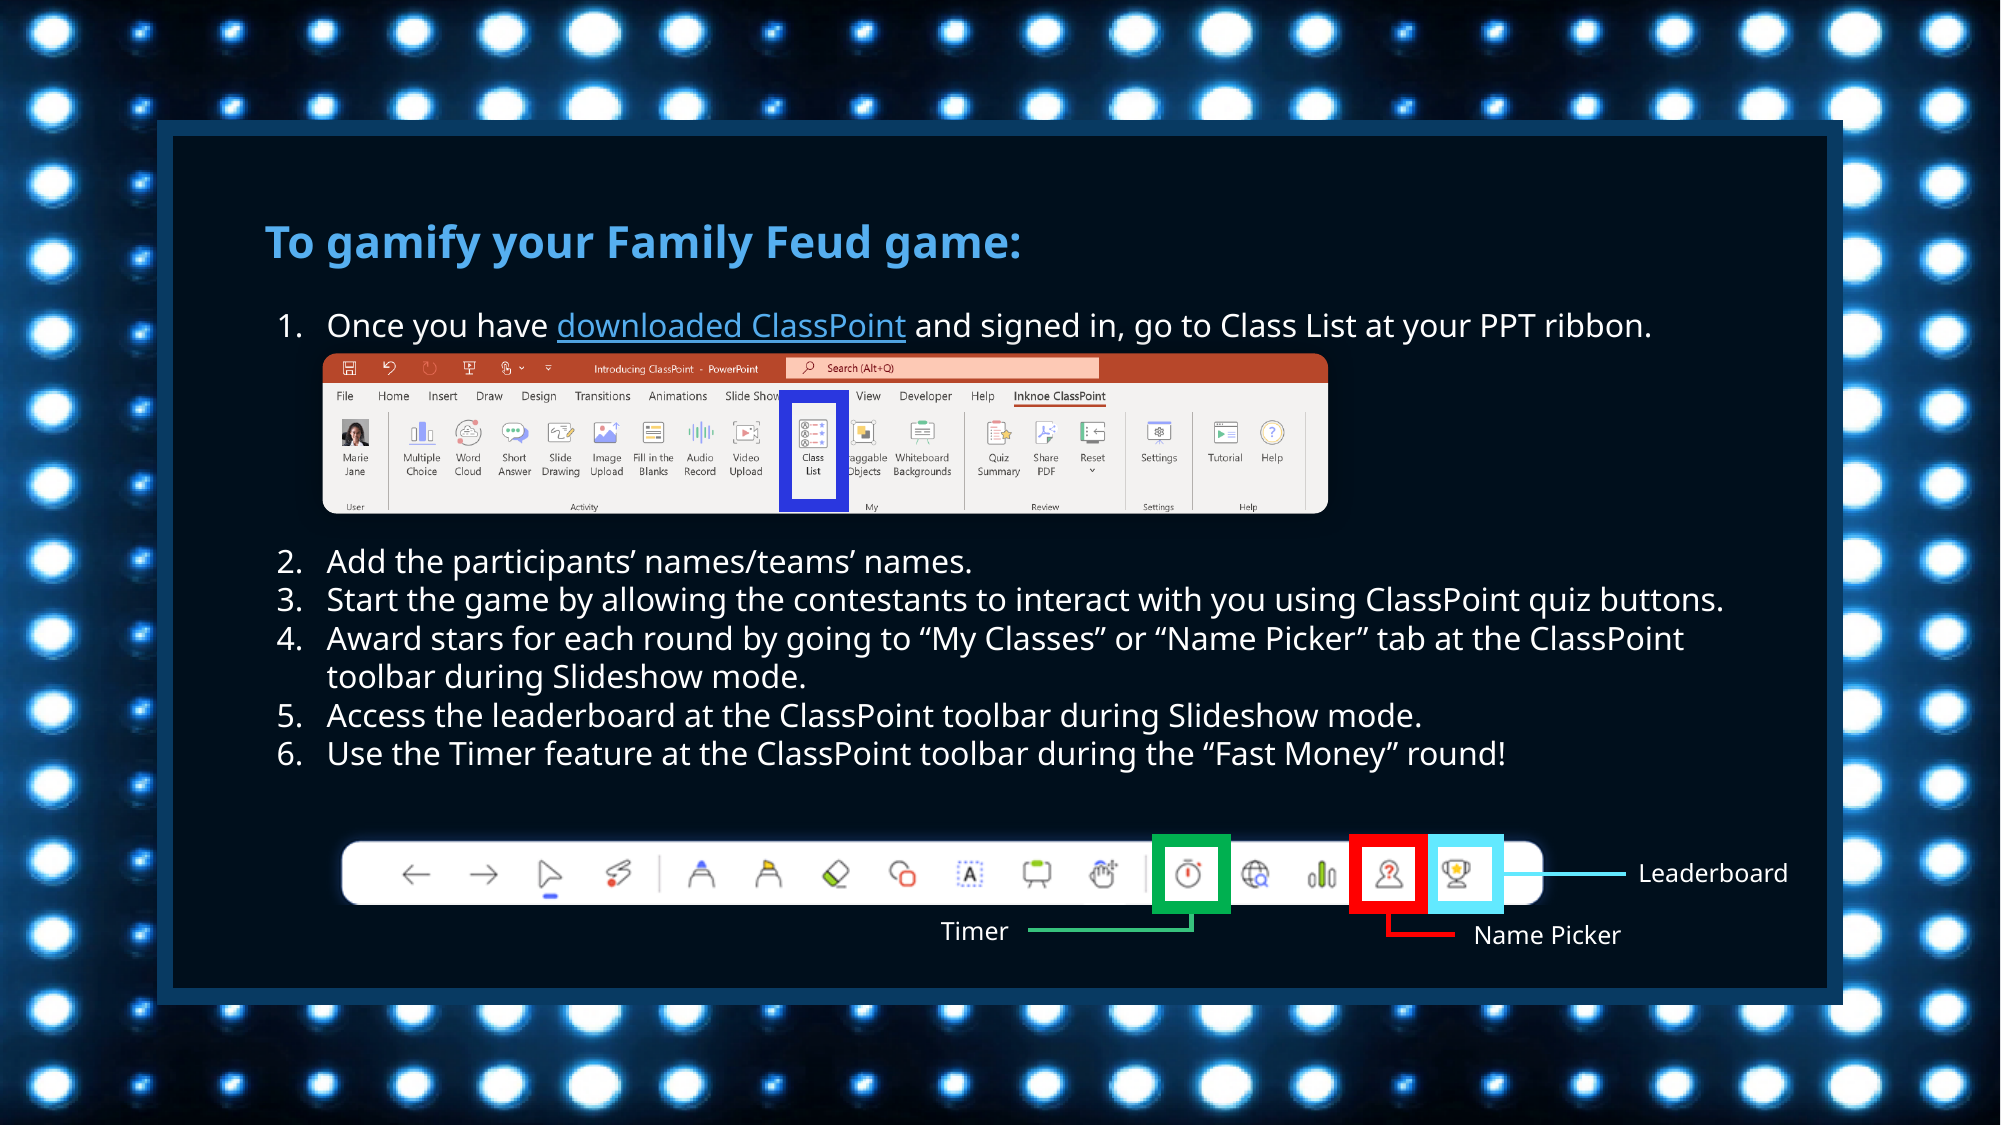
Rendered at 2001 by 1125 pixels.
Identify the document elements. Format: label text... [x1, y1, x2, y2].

text_box Name Picker [1415, 911, 1680, 957]
text_box Timer [926, 908, 1038, 953]
picture [0, 0, 2001, 1125]
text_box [1028, 840, 1225, 933]
text_box Once you have downloaded ClassPoint and signed in, go to Class List at your PPT ribbon. Add the participants’ names/teams’ names. Start the game by allowing the contestants to interact with you using ClassPoint quiz buttons. Award stars for each round by going to “My Classes” or “Name Picker” tab at the ClassPoint toolbar during Slideshow mode. Access the leaderboard at the ClassPoint toolbar during Slideshow mode. Use the Timer feature at the ClassPoint toolbar during the “Fast Money” round! [276, 305, 1740, 812]
text_box Leaderboard [1627, 850, 1835, 895]
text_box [322, 353, 1329, 514]
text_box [1355, 840, 1455, 937]
text_box To gamify your Family Feud game: [264, 214, 1761, 268]
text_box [1455, 840, 1627, 908]
text_box [164, 127, 1836, 998]
